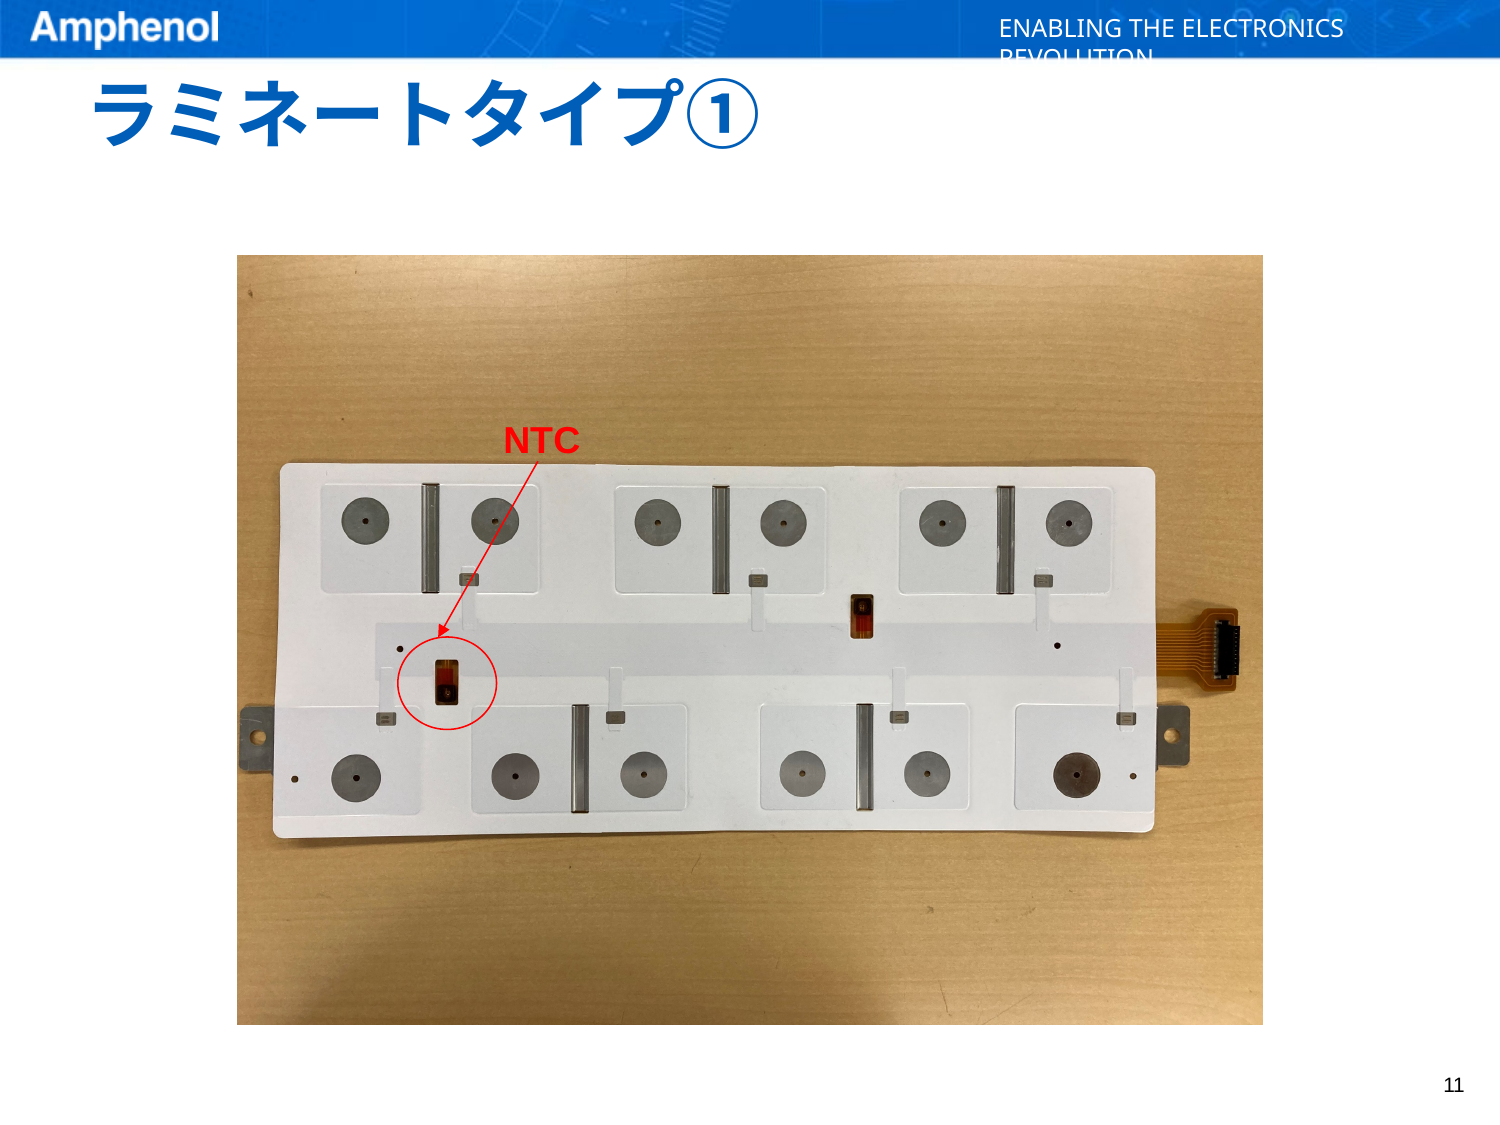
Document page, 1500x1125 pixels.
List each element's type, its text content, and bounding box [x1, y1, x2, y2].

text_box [437, 461, 539, 638]
title ラミネートタイプ① [70, 60, 1430, 208]
picture [0, 0, 1500, 1125]
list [237, 255, 1263, 1025]
